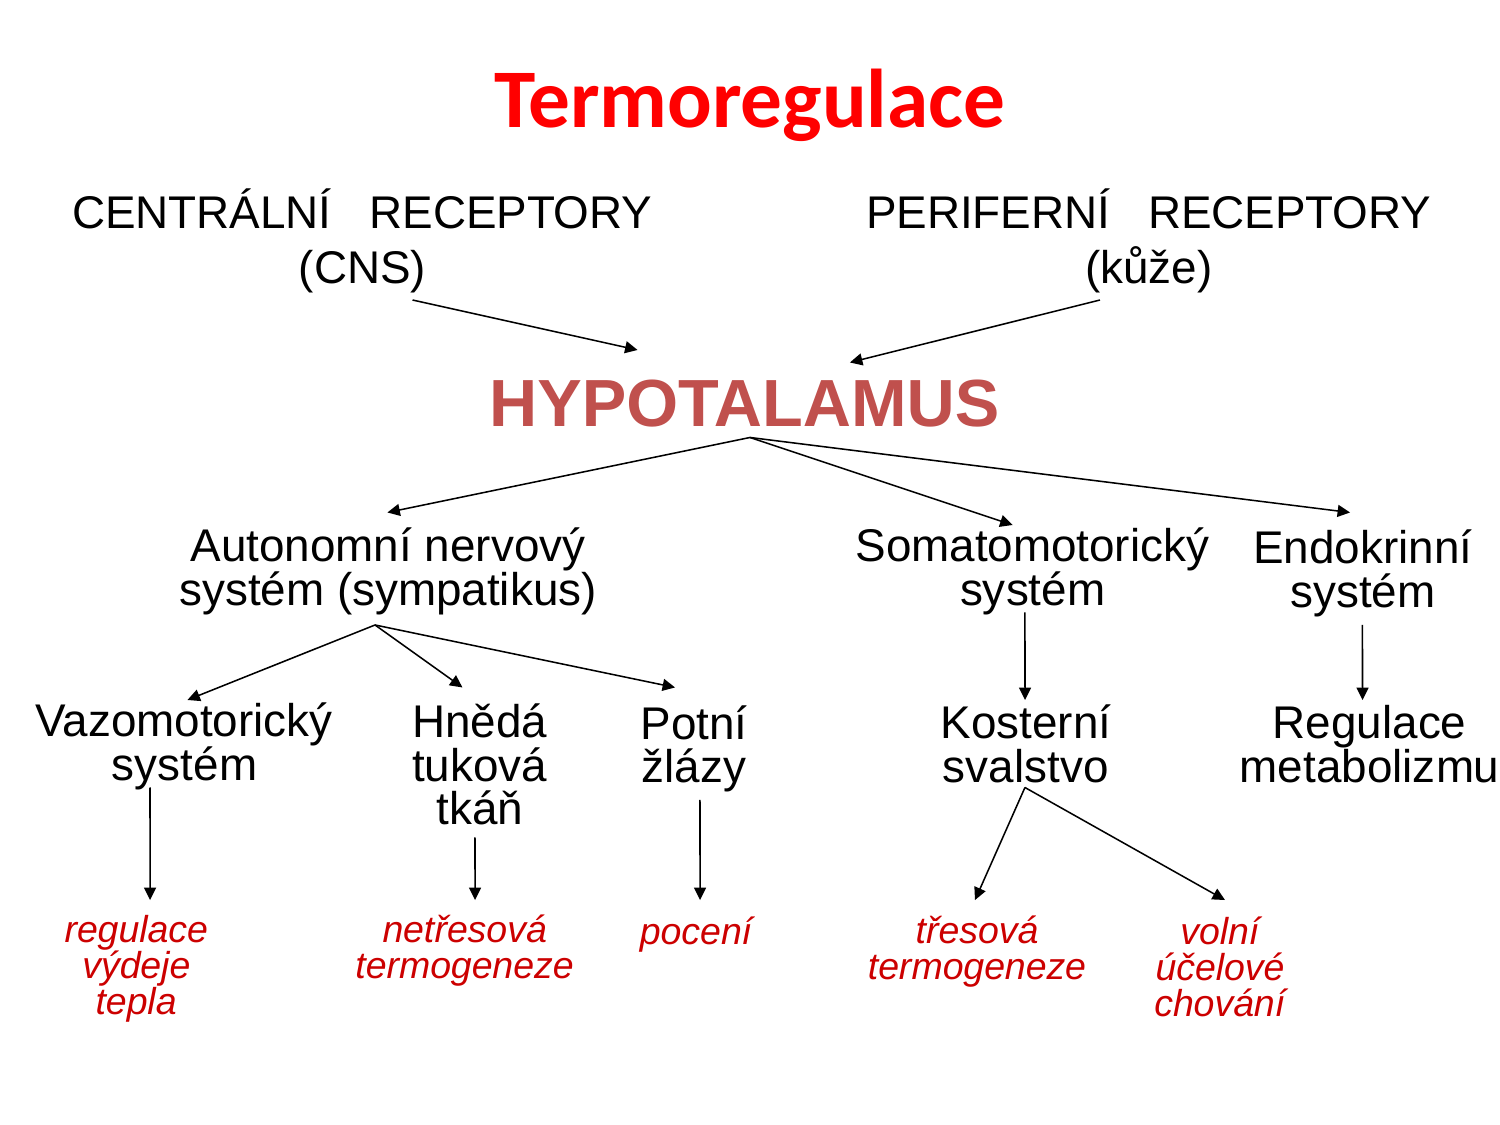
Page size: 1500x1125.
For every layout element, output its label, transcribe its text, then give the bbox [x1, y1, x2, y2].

text_box [693, 799, 707, 901]
text_box [387, 437, 749, 517]
text_box Autonomní nervový systém (sympatikus) [164, 519, 613, 622]
text_box [412, 299, 638, 354]
text_box regulace výdeje tepla [47, 906, 225, 1030]
text_box [849, 299, 1100, 366]
text_box třesová termogeneze [849, 906, 1105, 994]
text_box [1024, 787, 1225, 901]
text_box Somatomotorický systém [840, 519, 1225, 622]
text_box Hnědá tuková tkáň [397, 694, 563, 842]
text_box Kosterní svalstvo [925, 696, 1127, 799]
text_box Termoregulace [74, 0, 1425, 188]
text_box [143, 787, 157, 901]
text_box [376, 626, 463, 688]
text_box Vazomotorický systém [21, 693, 348, 797]
text_box netřesová termogeneze [337, 906, 592, 994]
text_box [1356, 624, 1369, 700]
text_box pocení [625, 899, 768, 960]
text_box Regulace metabolizmu [1225, 696, 1500, 799]
text_box [187, 625, 374, 702]
text_box [468, 837, 482, 901]
text_box PERIFERNÍ RECEPTORY (kůže) [851, 174, 1447, 300]
text_box volní účelové chování [1137, 908, 1303, 1032]
text_box Potní žlázy [625, 696, 763, 800]
text_box HYPOTALAMUS [474, 352, 1015, 448]
text_box CENTRÁLNÍ RECEPTORY (CNS) [50, 174, 675, 300]
text_box [374, 624, 676, 692]
text_box [749, 437, 1351, 518]
text_box [754, 439, 1013, 527]
text_box [974, 788, 1025, 901]
text_box Endokrinní systém [1238, 521, 1488, 624]
text_box [1018, 612, 1032, 700]
